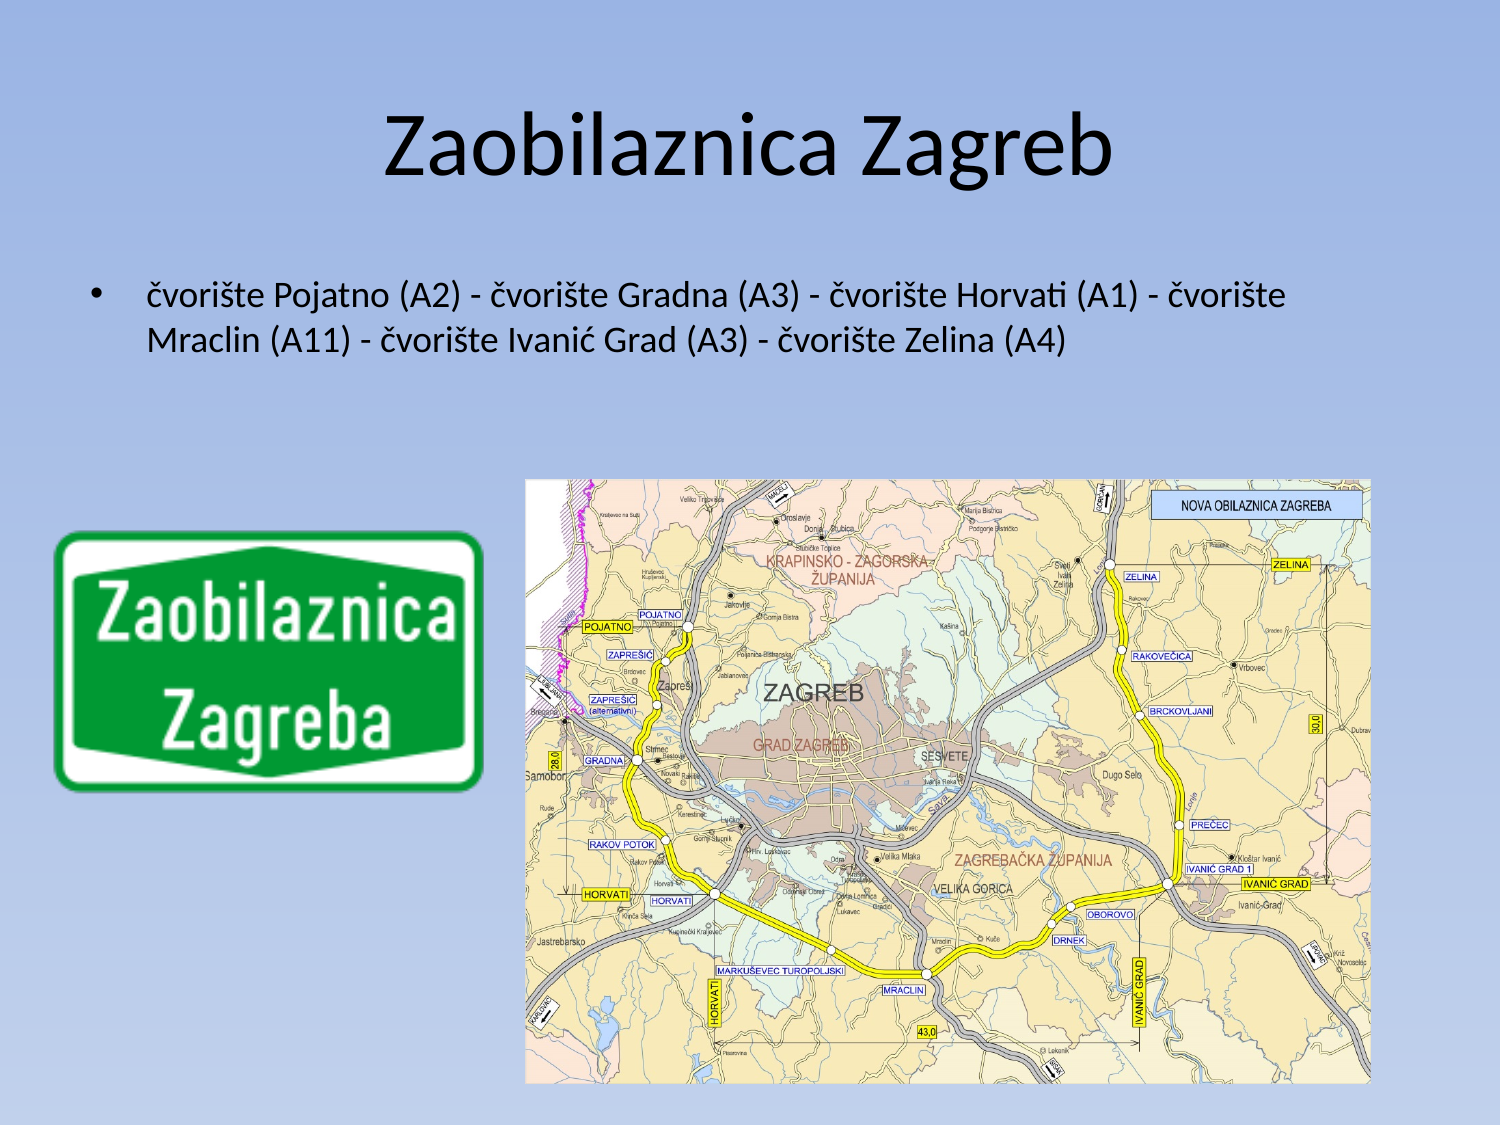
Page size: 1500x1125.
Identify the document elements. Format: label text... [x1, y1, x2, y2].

title Zaobilaznica Zagreb [75, 45, 1425, 233]
picture [40, 526, 493, 799]
picture [525, 479, 1371, 1084]
list čvorište Pojatno (A2) - čvorište Gradna (A3) - čvorište Horvati (A1) - čvorište Mraclin (A11) - čvorište Ivanić Grad (A3) - čvorište Zelina (A4) [75, 262, 1425, 1005]
